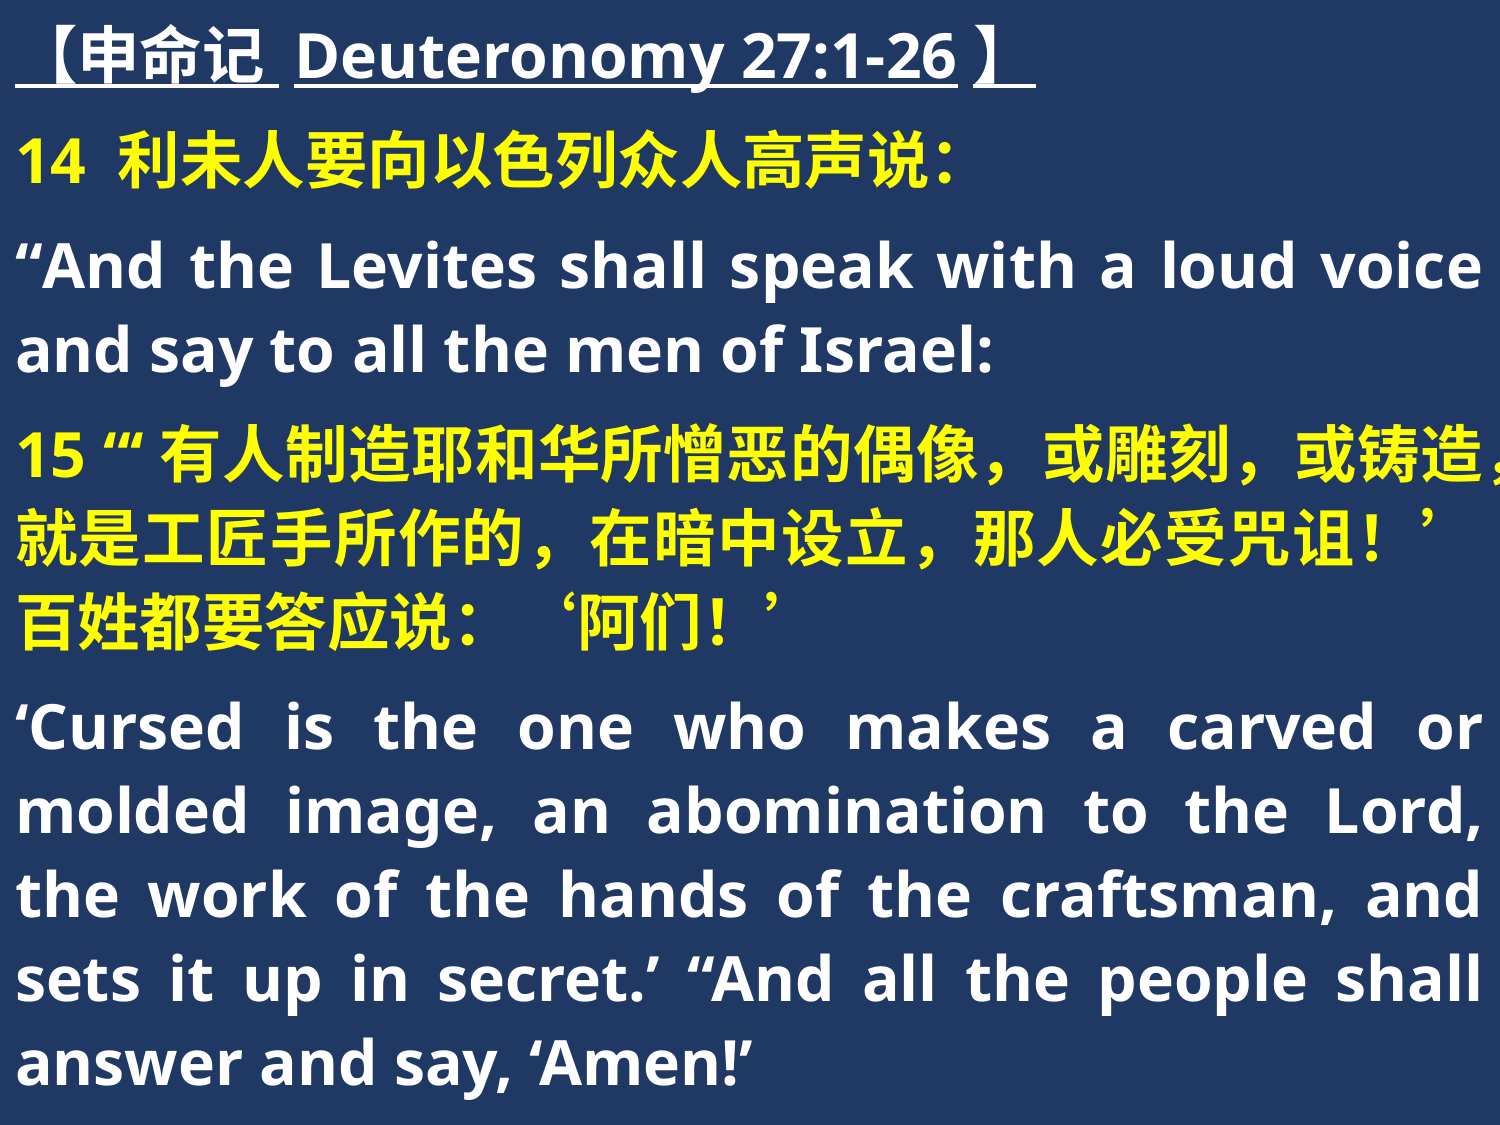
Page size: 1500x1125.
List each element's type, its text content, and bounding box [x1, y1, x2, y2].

list 【申命记 Deuteronomy 27:1-26】 14 利未人要向以色列众人高声说： “And the Levites shall speak with a loud voice and say to all the men of Israel: 15 “‘有人制造耶和华所憎恶的偶像，或雕刻，或铸造，就是工匠手所作的，在暗中设立，那人必受咒诅！’百姓都要答应说：‘阿们！’ ‘Cursed is the one who makes a carved or molded image, an abomination to the Lord, the work of the hands of the craftsman, and sets it up in secret.’ “And all the people shall answer and say, ‘Amen!’ [0, 0, 1500, 1125]
